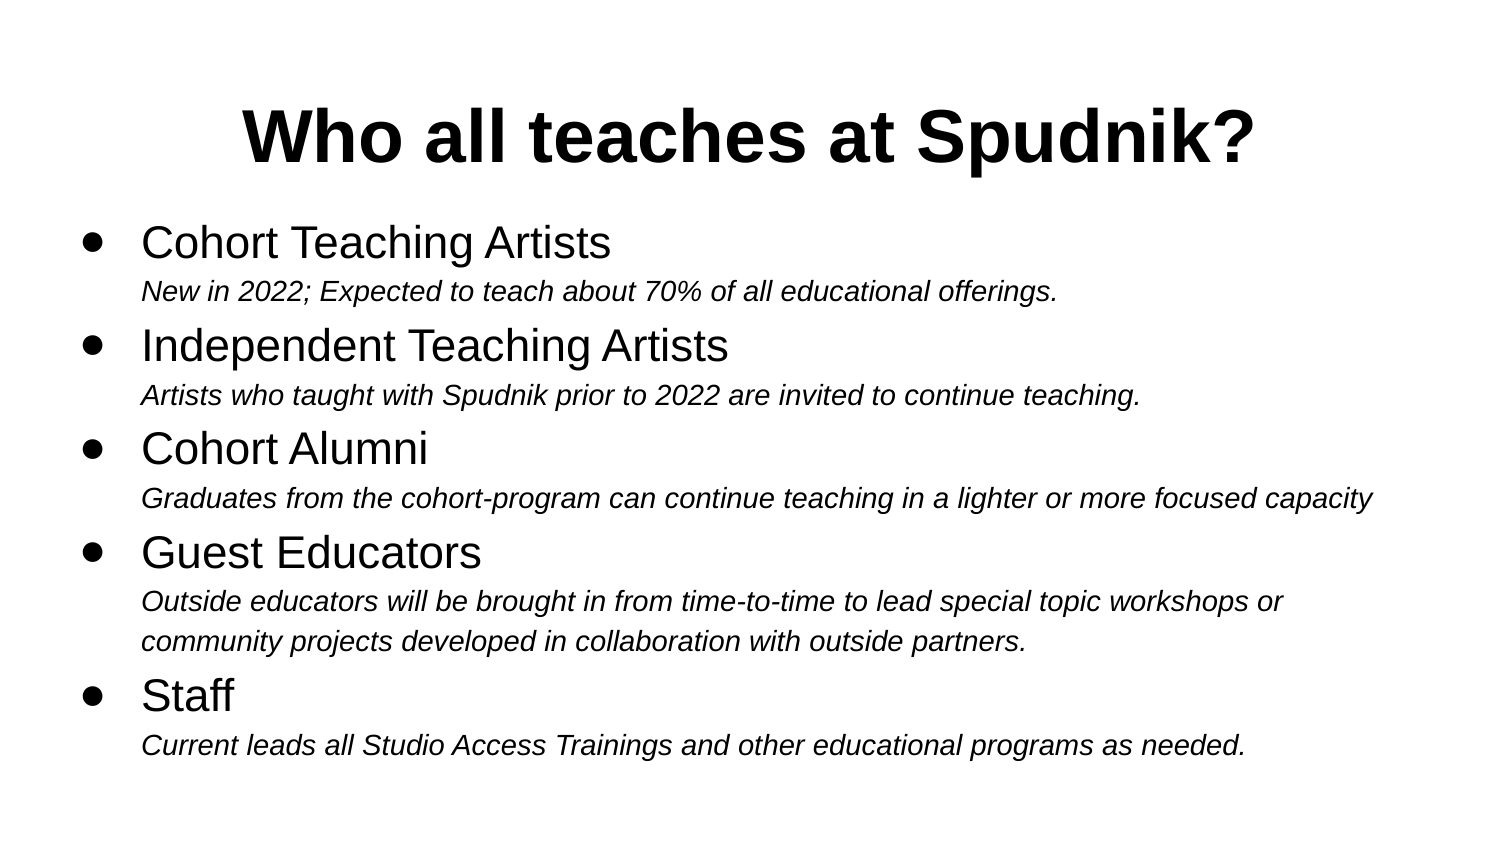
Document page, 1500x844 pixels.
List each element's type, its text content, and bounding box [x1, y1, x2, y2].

title Who all teaches at Spudnik? [51, 72, 1449, 167]
list Cohort Teaching Artists New in 2022; Expected to teach about 70% of all educational offerings. Independent Teaching Artists Artists who taught with Spudnik prior to 2022 are invited to continue teaching. Cohort Alumni Graduates from the cohort-program can continue teaching in a lighter or more focused capacity Guest Educators Outside educators will be brought in from time-to-time to lead special topic workshops or community projects developed in collaboration with outside partners. Staff Current leads all Studio Access Trainings and other educational programs as needed. [51, 189, 1423, 785]
